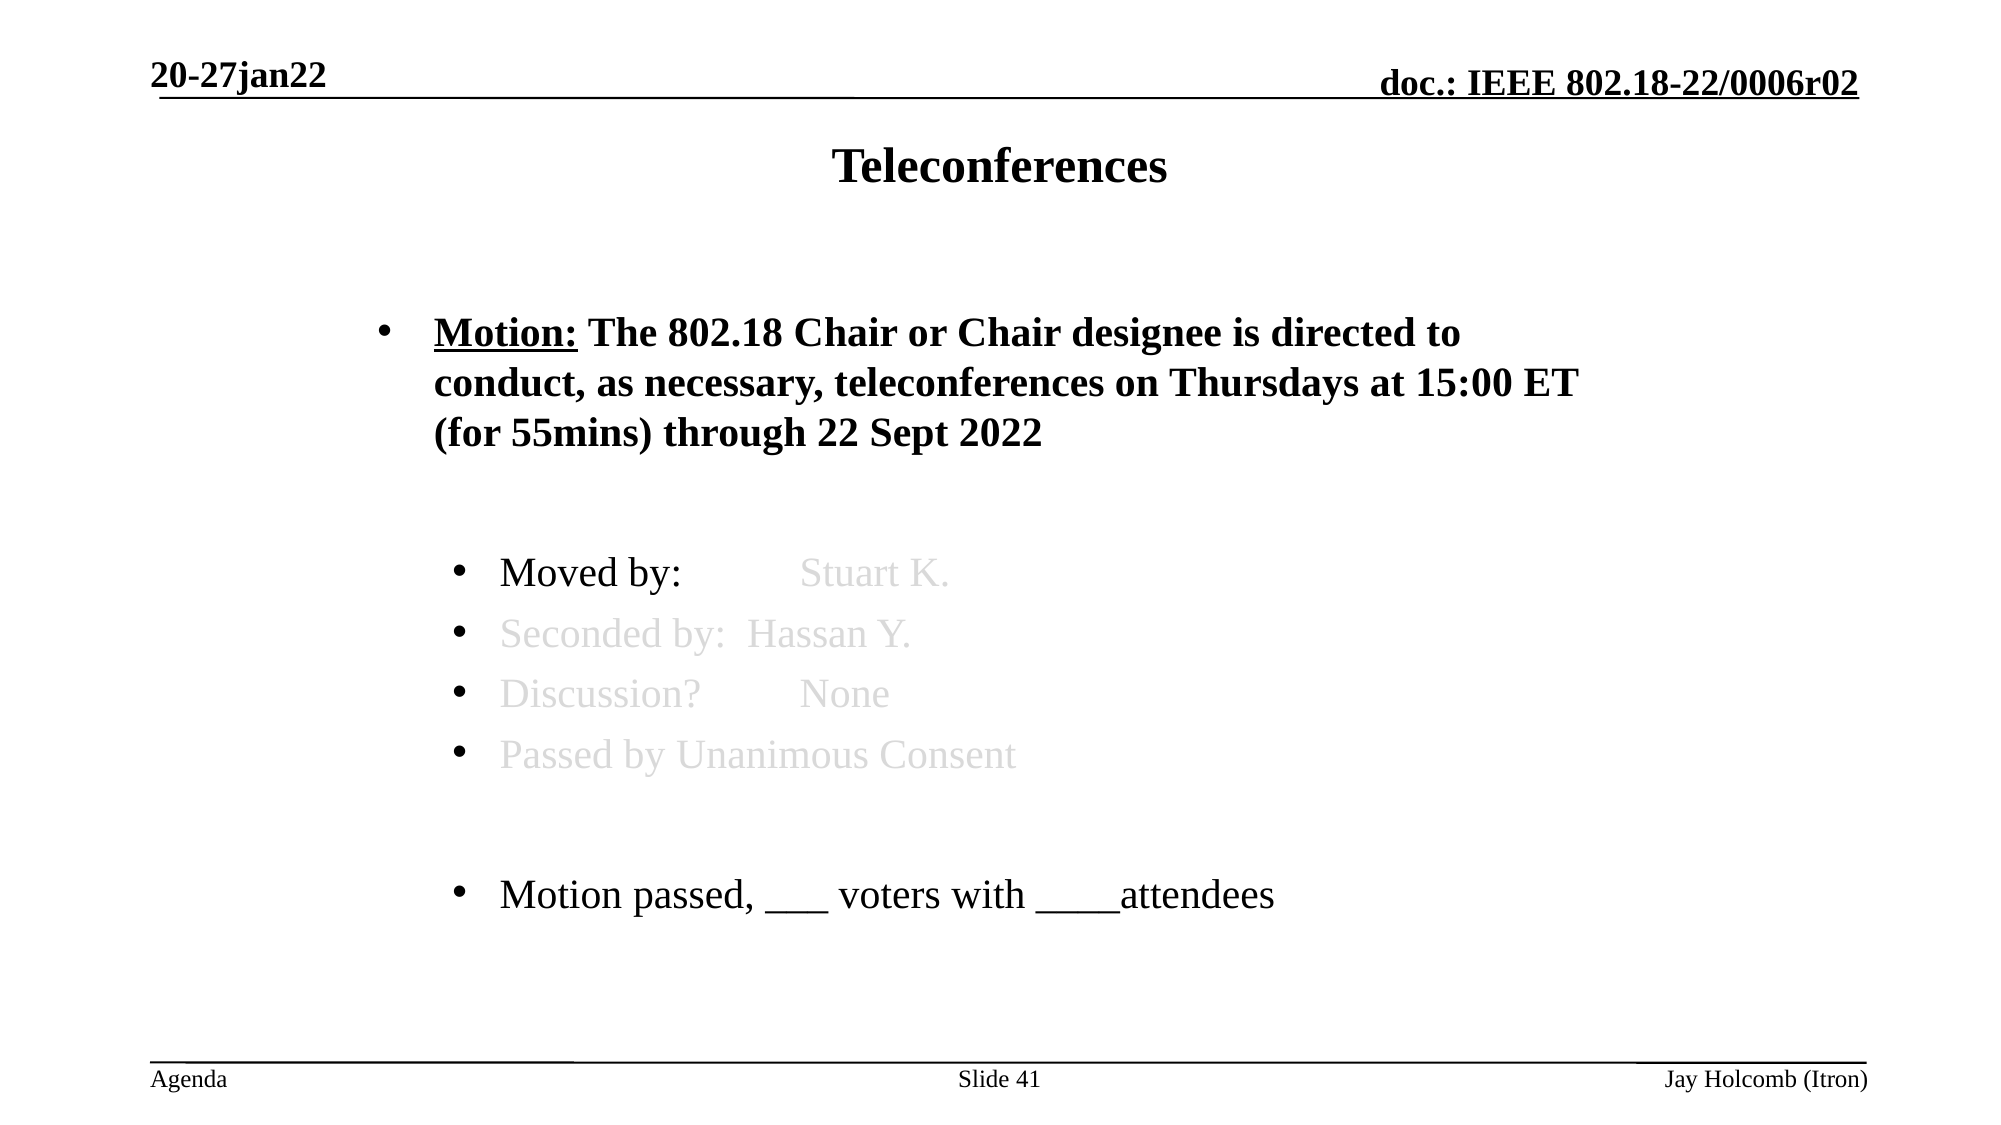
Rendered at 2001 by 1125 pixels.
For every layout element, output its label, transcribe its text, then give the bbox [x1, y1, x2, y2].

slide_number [149, 49, 651, 95]
list Motion: The 802.18 Chair or Chair designee is directed to conduct, as necessary, teleconferences on Thursdays at 15:00 ET (for 55mins) through 22 Sept 2022 Moved by: Stuart K. Seconded by: Hassan Y. Discussion? None Passed by Unanimous Consent Motion passed, ___ voters with ____attendees [362, 224, 1613, 901]
footer Jay Holcomb (Itron) [1171, 1061, 1869, 1093]
slide_number Slide 41 [933, 1061, 1067, 1123]
title Teleconferences [362, 112, 1638, 213]
